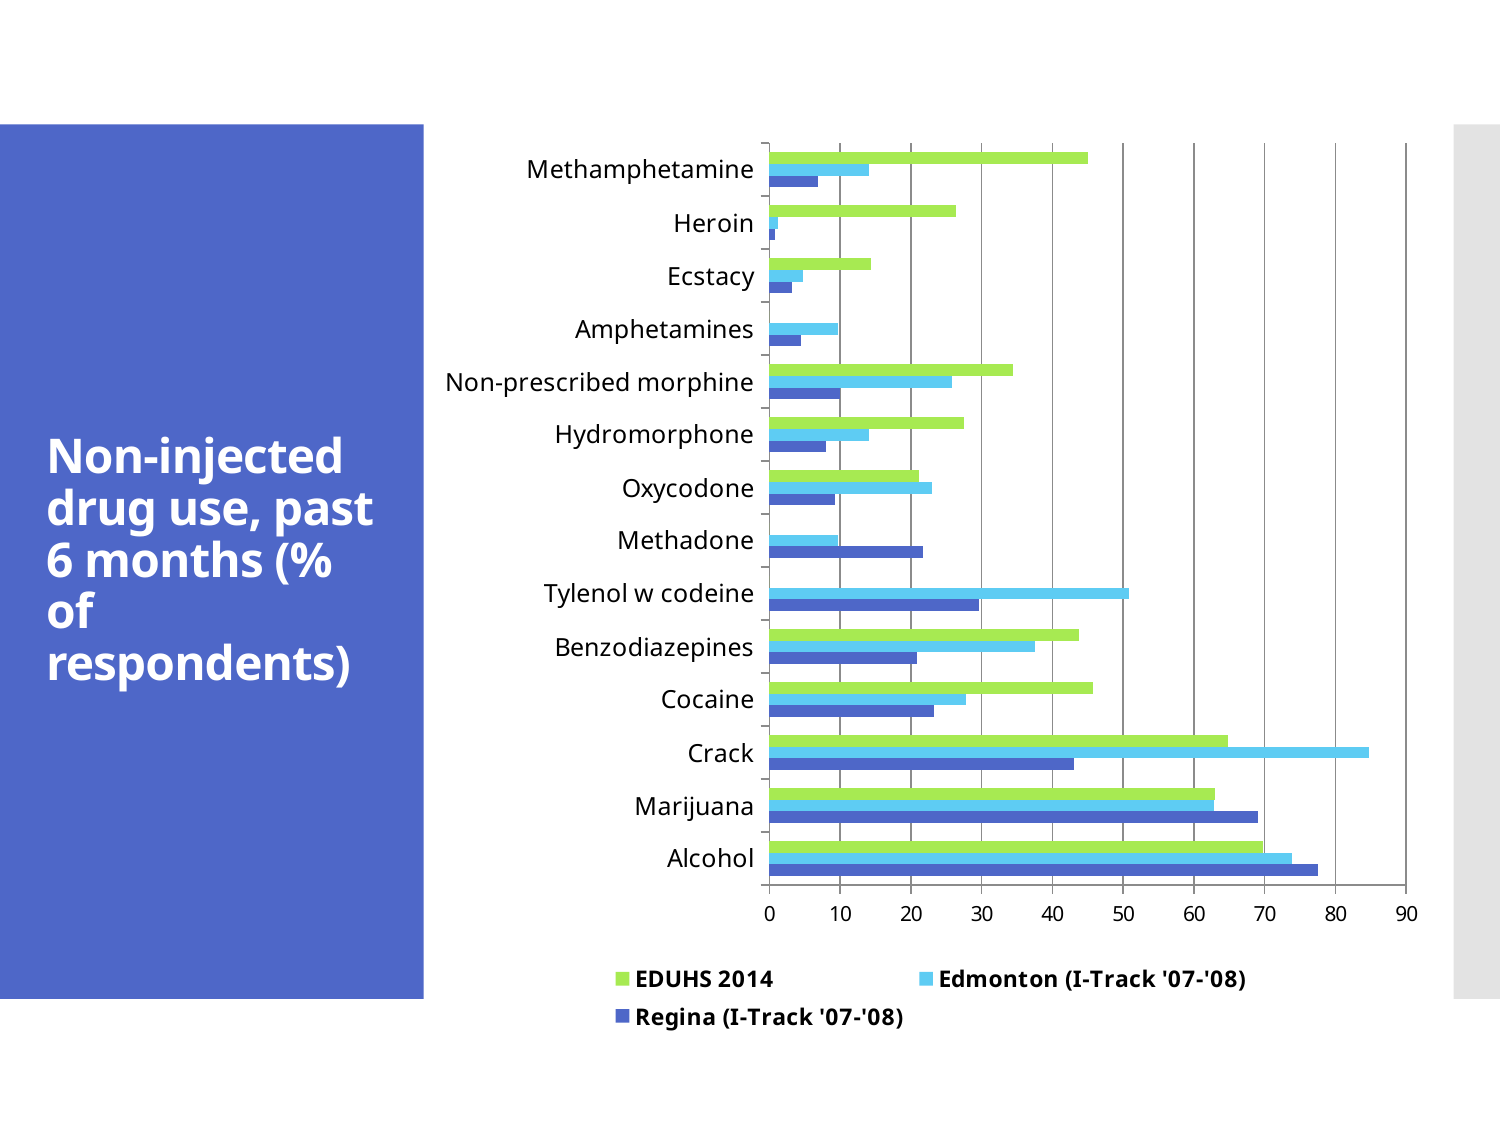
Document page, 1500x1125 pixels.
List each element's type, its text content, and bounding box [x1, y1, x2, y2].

title Non-injected drug use, past 6 months (% of respondents) [31, 184, 394, 939]
chart [424, 124, 1438, 1038]
